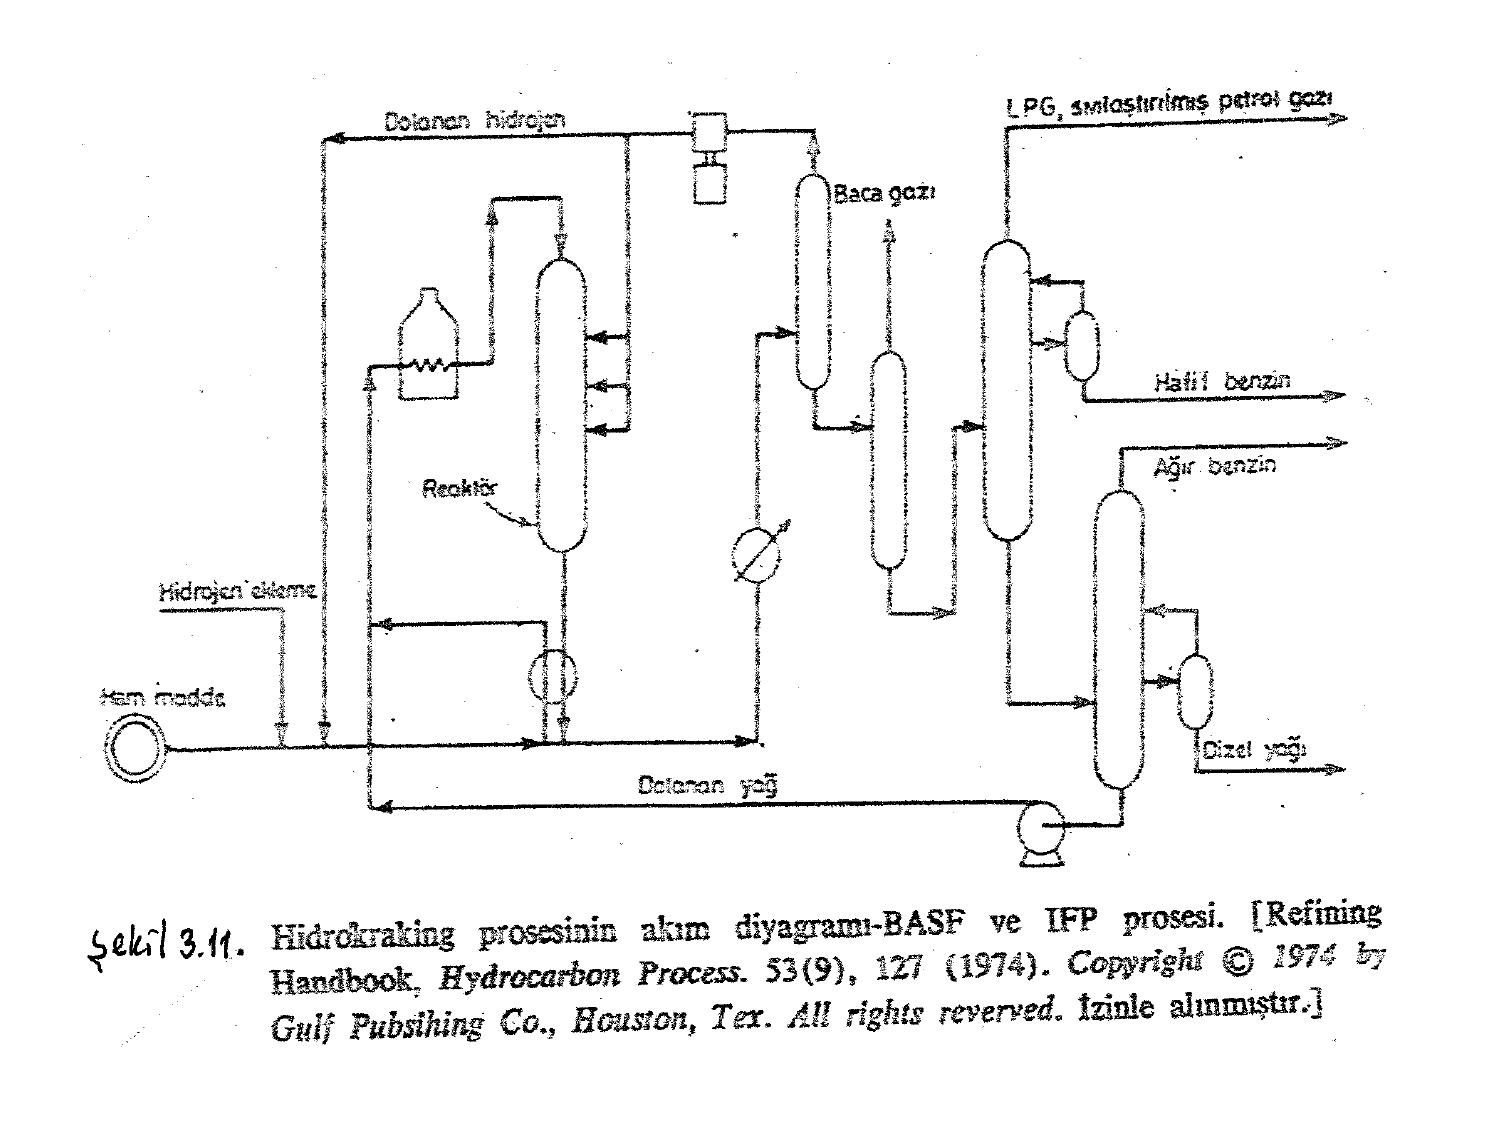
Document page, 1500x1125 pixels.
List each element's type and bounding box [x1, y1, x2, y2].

picture [64, 54, 1400, 1047]
